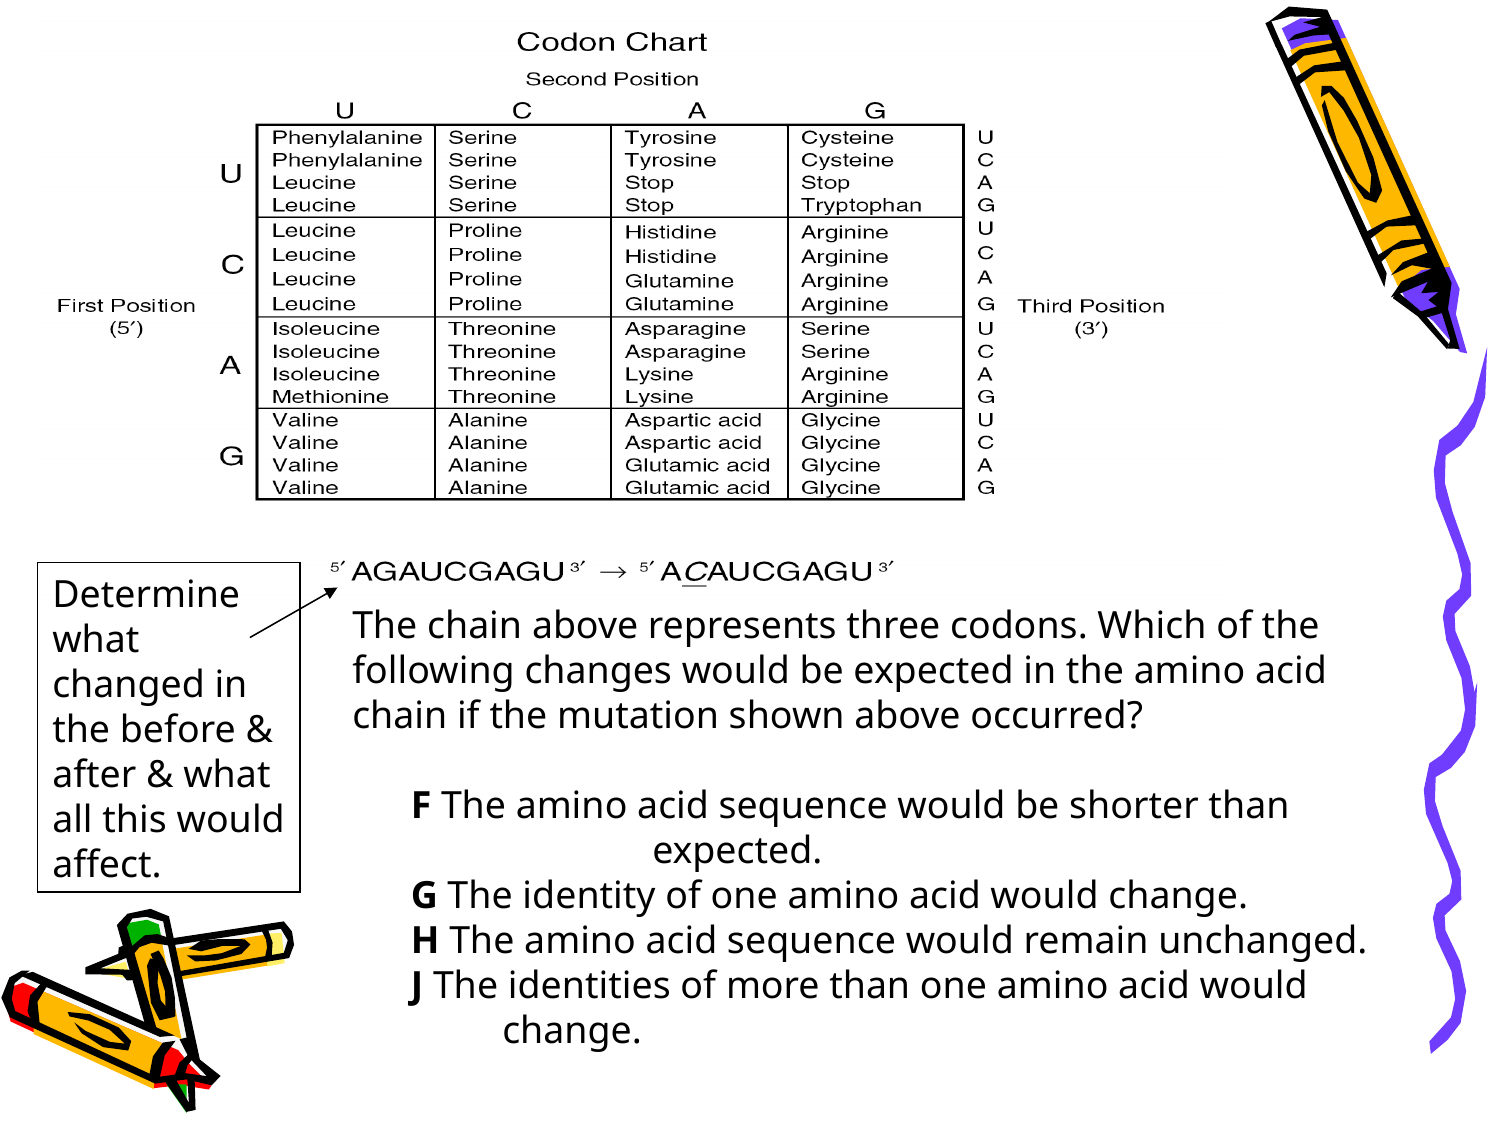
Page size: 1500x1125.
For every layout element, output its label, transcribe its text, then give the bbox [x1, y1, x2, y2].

text_box Determine what changed in the before & after & what all this would affect. [37, 608, 300, 893]
text_box The chain above represents three codons. Which of the following changes would be expected in the amino acid chain if the mutation shown above occurred? F The amino acid sequence would be shorter than expected. G The identity of one amino acid would change. H The amino acid sequence would remain unchanged. J The identities of more than one amino acid would change. [337, 593, 1415, 1058]
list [37, 0, 1226, 601]
